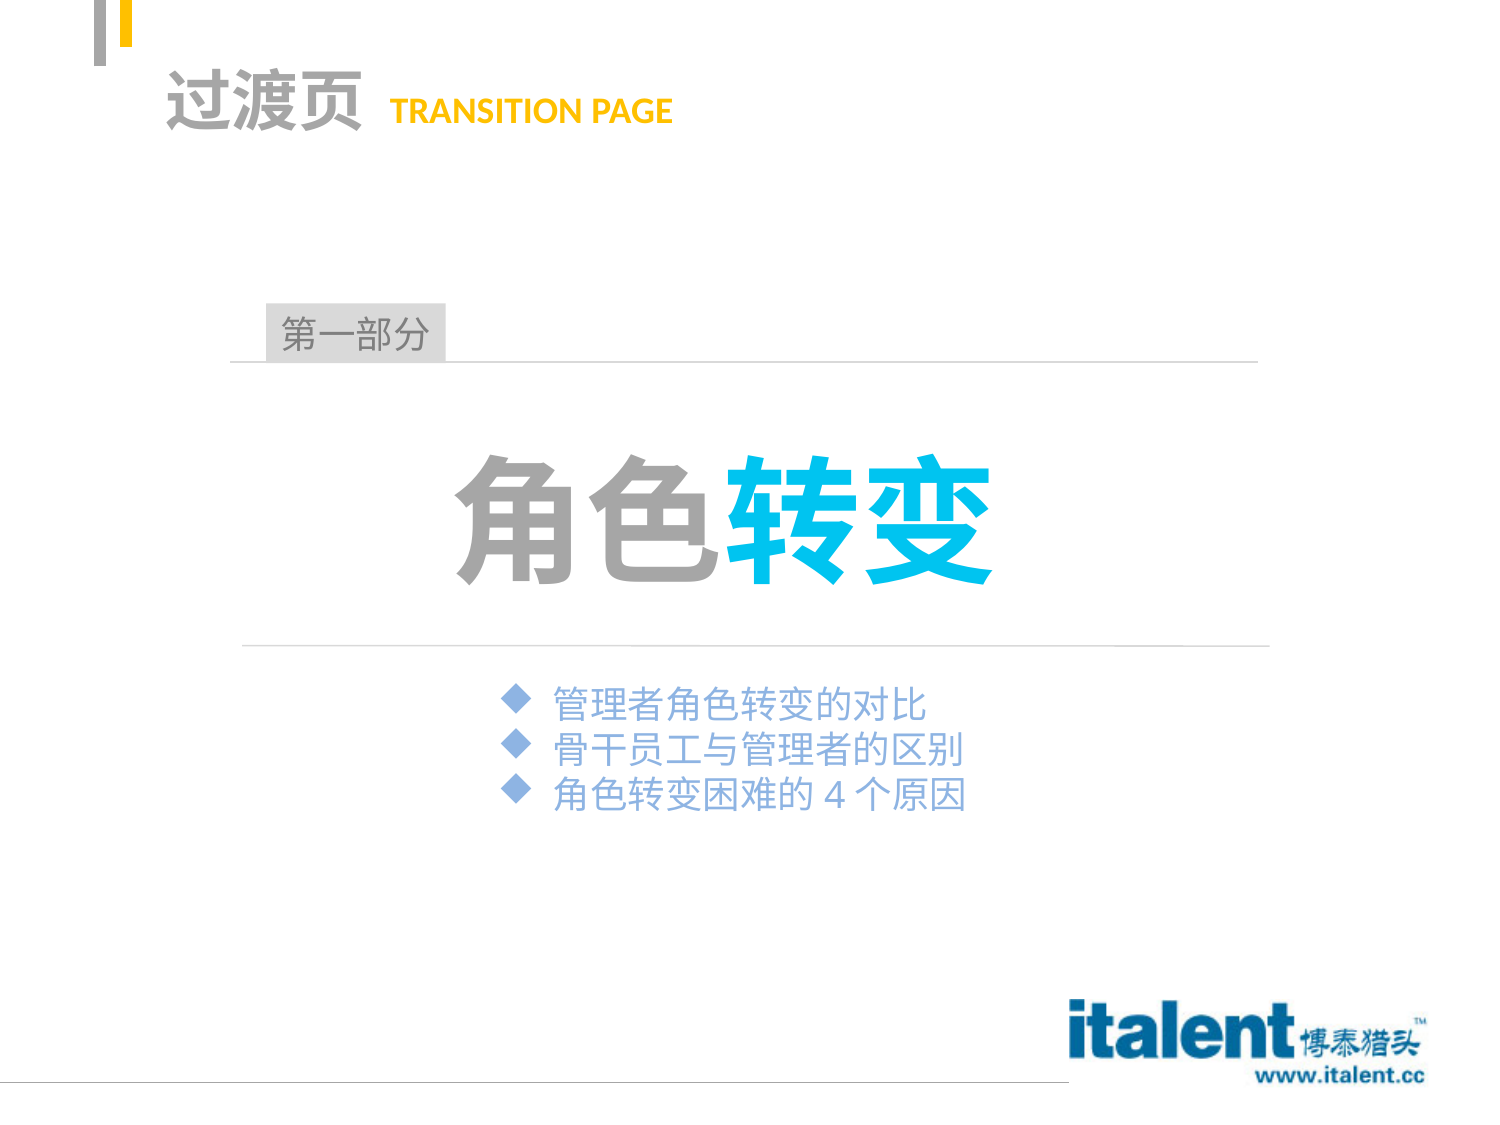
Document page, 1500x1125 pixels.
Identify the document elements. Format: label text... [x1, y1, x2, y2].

text_box 管理者角色转变的对比 骨干员工与管理者的区别 角色转变困难的4个原因 [486, 675, 1008, 822]
text_box 第一部分 [266, 303, 446, 361]
picture [1069, 999, 1429, 1089]
title 过渡页 [149, 4, 727, 193]
text_box TRANSITION PAGE [374, 78, 715, 139]
text_box 角色转变 [433, 404, 1107, 607]
